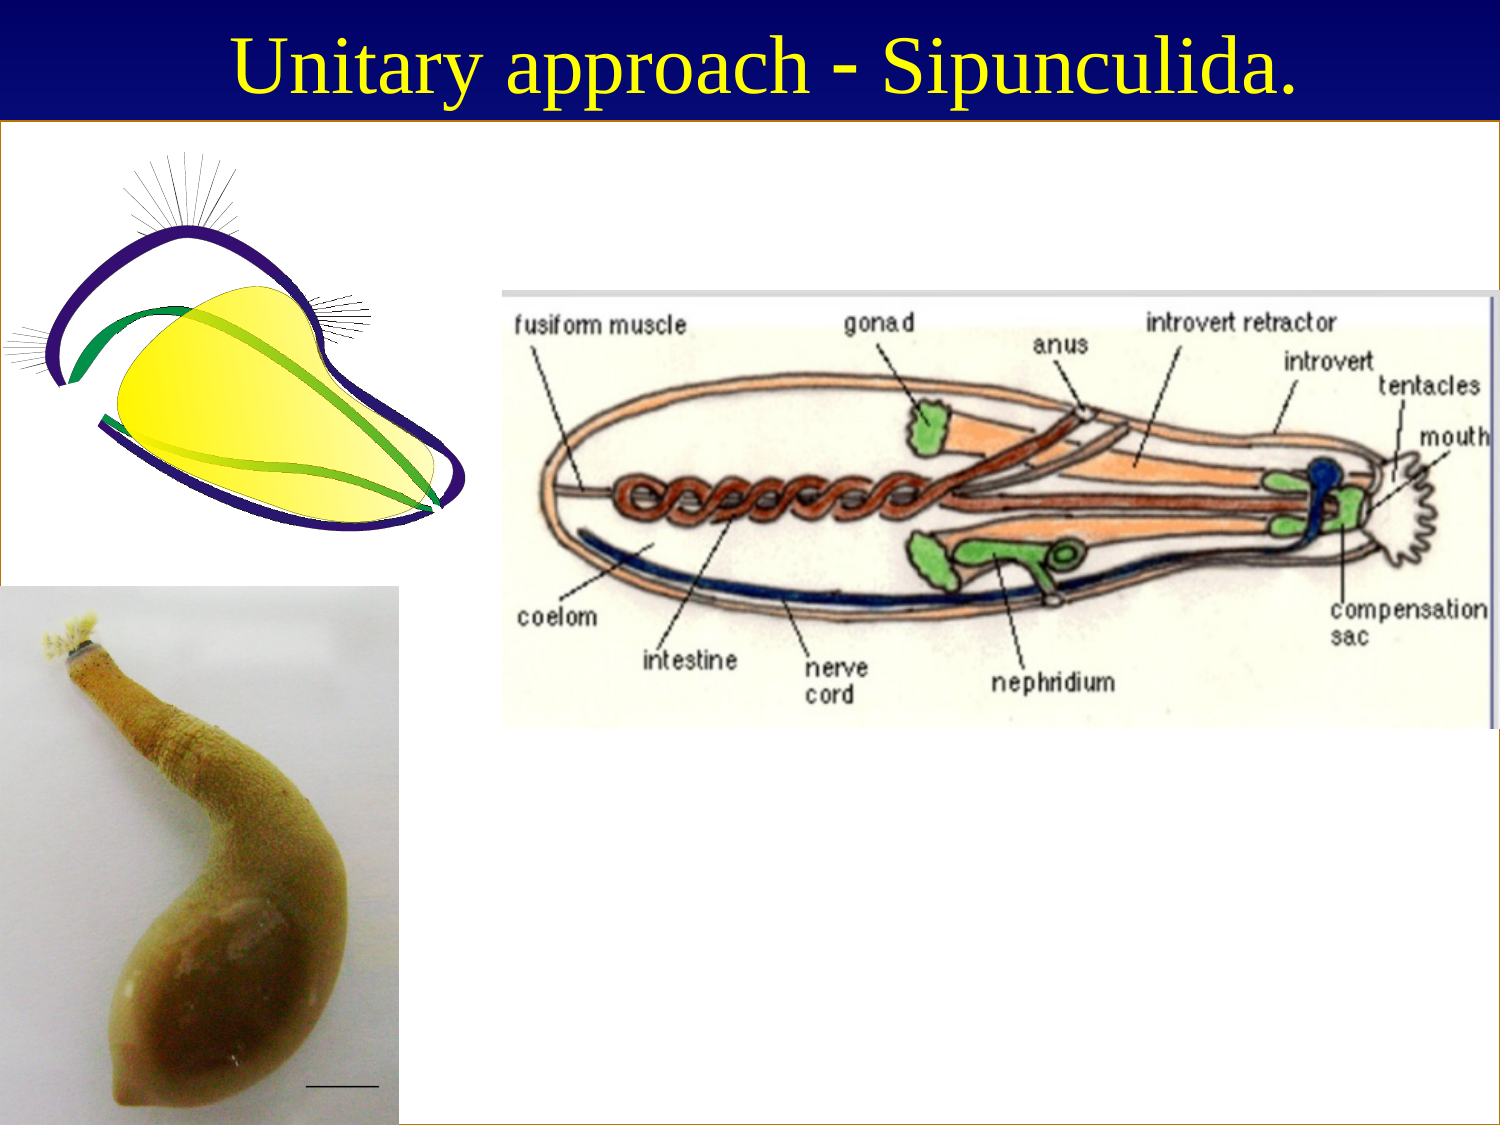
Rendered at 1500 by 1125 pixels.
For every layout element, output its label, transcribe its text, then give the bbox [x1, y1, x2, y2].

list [0, 586, 399, 1125]
title Unitary approach  Sipunculida. [127, 0, 1403, 122]
text_box [0, 120, 1500, 1125]
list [501, 290, 1500, 729]
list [0, 148, 470, 535]
